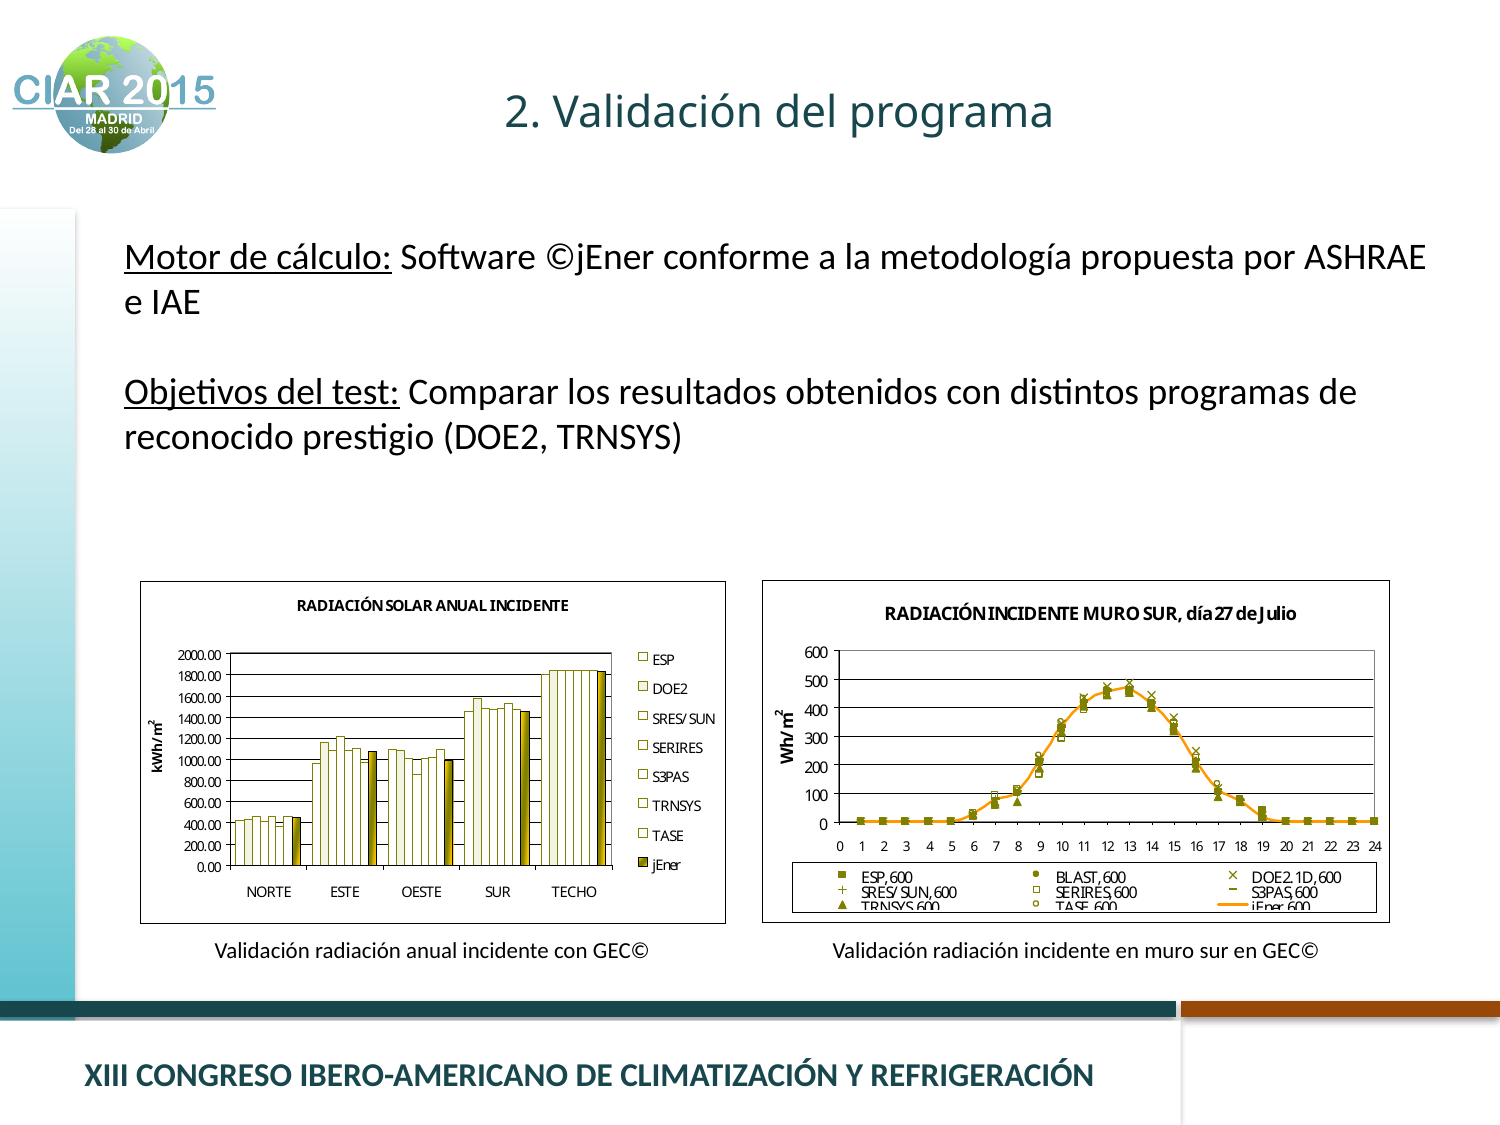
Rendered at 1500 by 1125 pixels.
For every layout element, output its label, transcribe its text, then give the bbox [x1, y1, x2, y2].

picture [134, 574, 732, 929]
text_box Validación radiación incidente en muro sur en GEC© [780, 938, 1373, 971]
text_box Validación radiación anual incidente con GEC© [137, 937, 729, 971]
title 2. Validación del programa [76, 75, 1483, 144]
picture [10, 28, 222, 157]
picture [755, 573, 1397, 929]
text_box Motor de cálculo: Software ©jEner conforme a la metodología propuesta por ASHRAE e IAE Objetivos del test: Comparar los resultados obtenidos con distintos programas de reconocido prestigio (DOE2, TRNSYS) [109, 224, 1461, 555]
